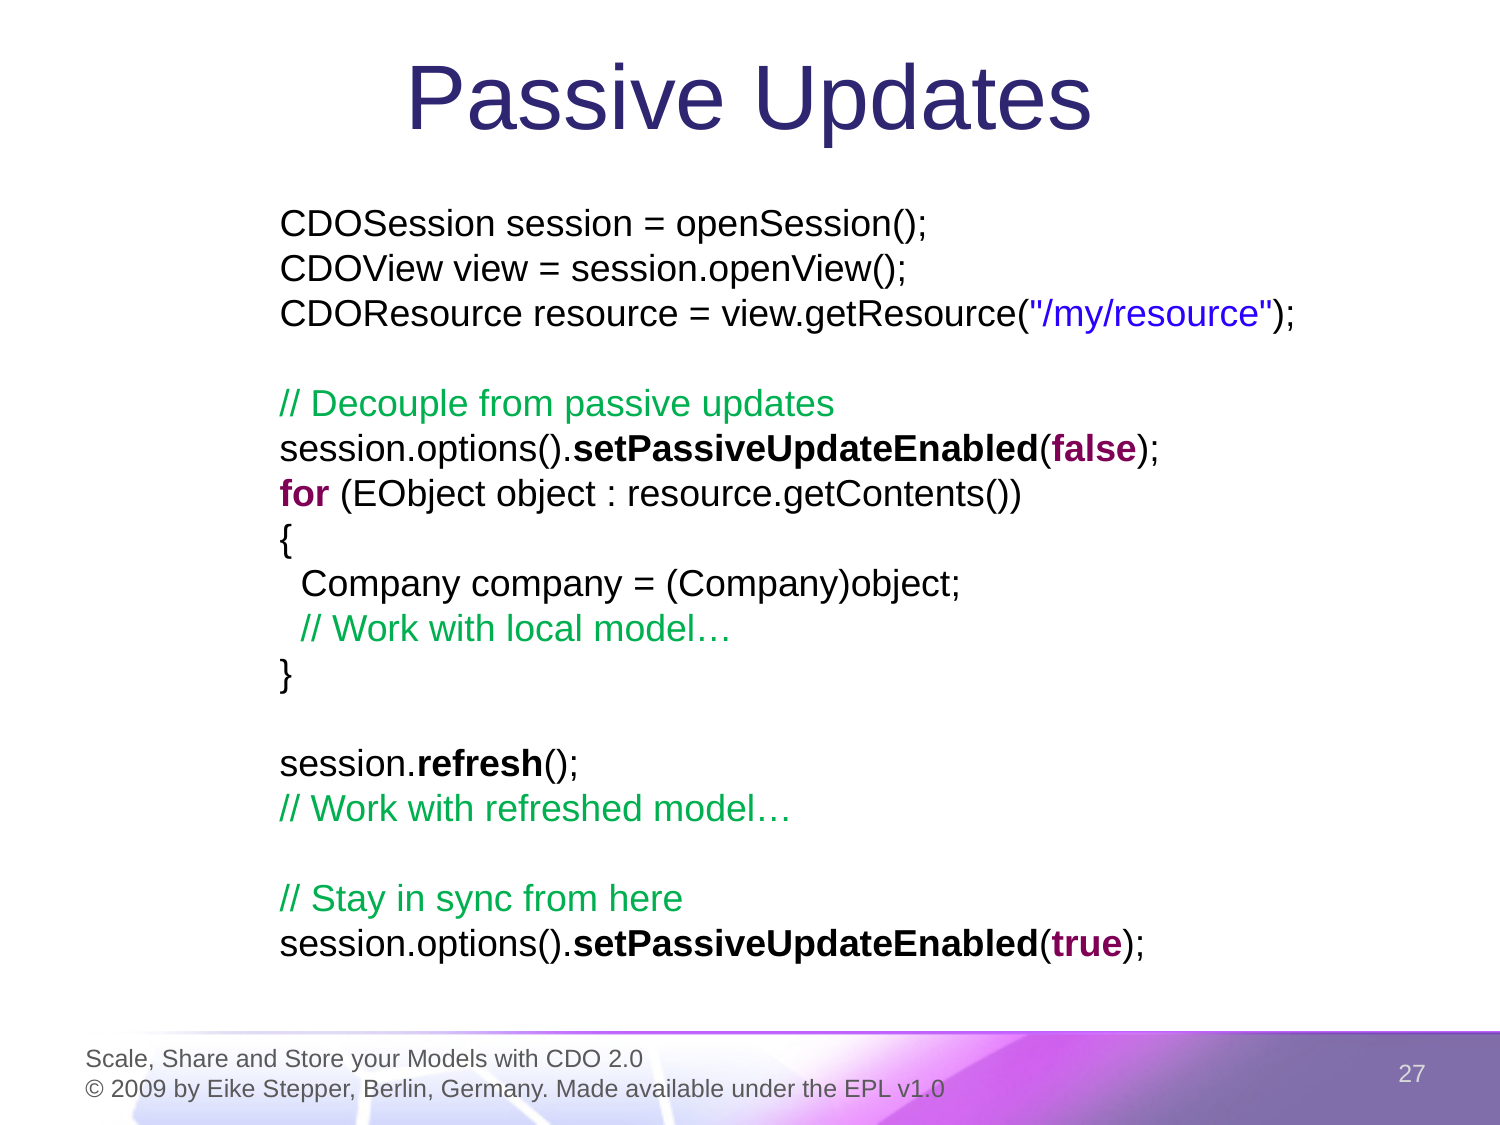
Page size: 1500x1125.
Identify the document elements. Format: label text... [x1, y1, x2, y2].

text_box CDOSession session = openSession(); CDOView view = session.openView(); CDOResource resource = view.getResource("/my/resource"); // Decouple from passive updates session.options().setPassiveUpdateEnabled(false); for (EObject object : resource.getContents()) { Company company = (Company)object; // Work with local model… } session.refresh(); // Work with refreshed model… // Stay in sync from here session.options().setPassiveUpdateEnabled(true); [222, 191, 1500, 972]
picture [0, 1031, 1500, 1125]
title Passive Updates [70, 0, 1430, 186]
slide_number 27 [1335, 1042, 1442, 1103]
footer Scale, Share and Store your Models with CDO 2.0 © 2009 by Eike Stepper, Berlin, Germany. Made available under the EPL v1.0 [70, 1042, 1325, 1103]
